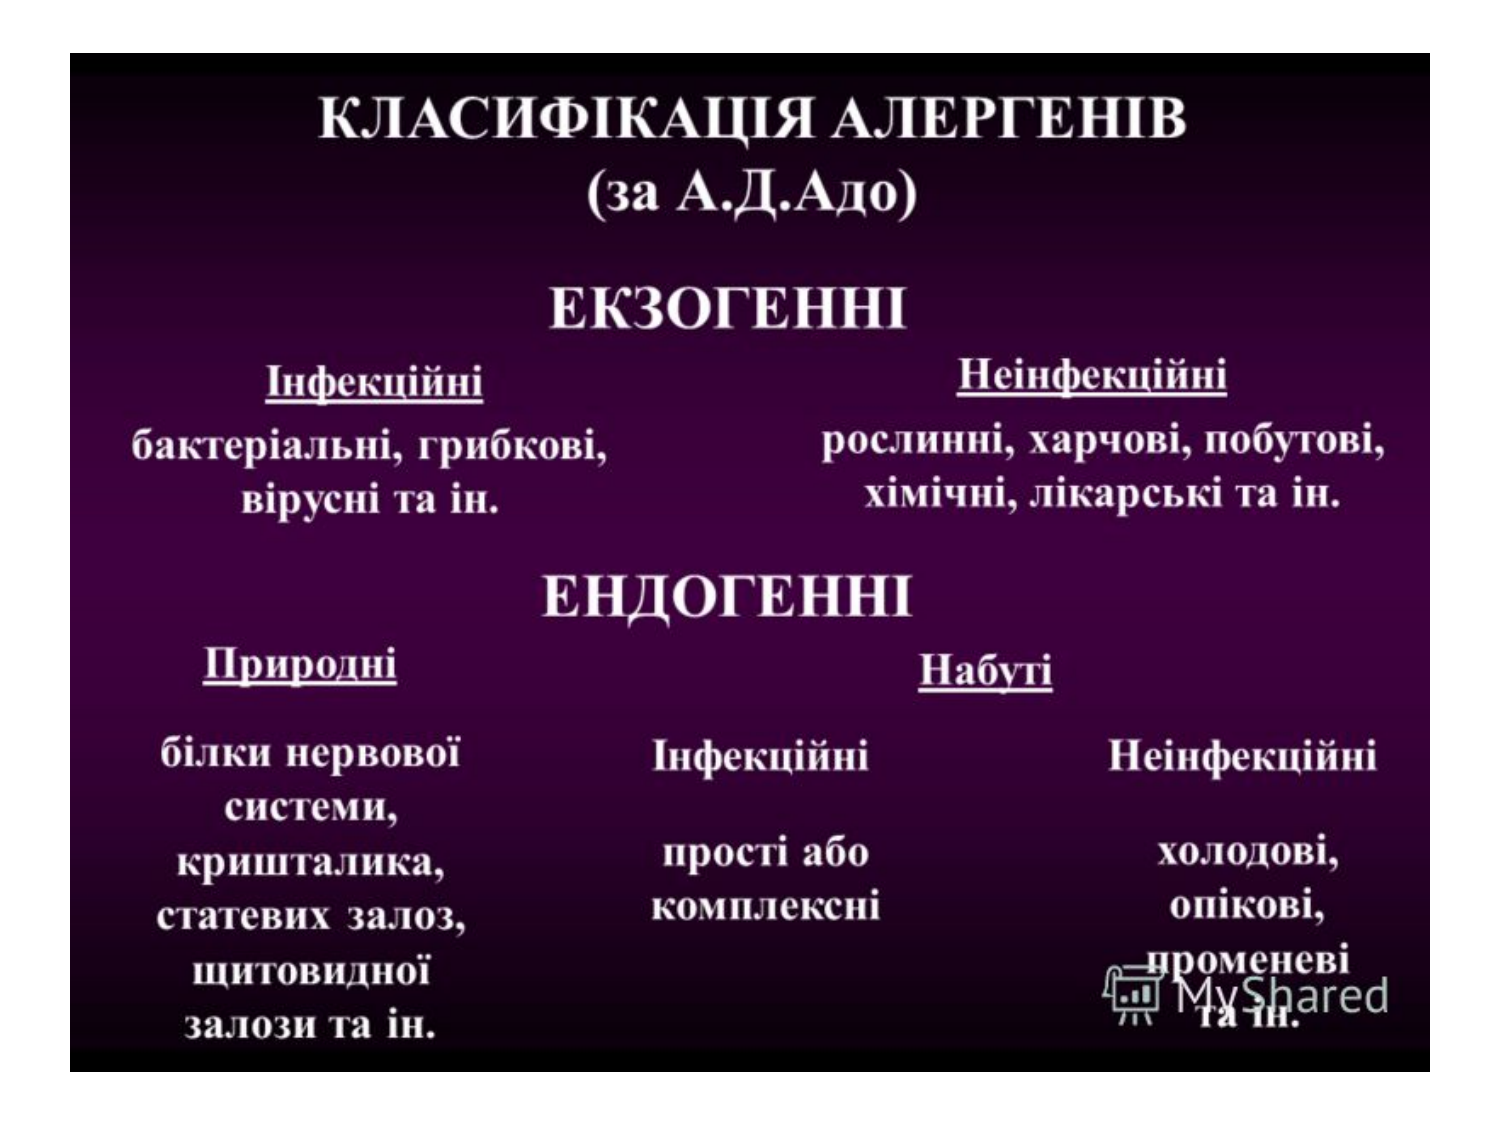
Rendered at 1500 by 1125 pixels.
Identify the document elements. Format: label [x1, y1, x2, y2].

picture [70, 52, 1430, 1073]
